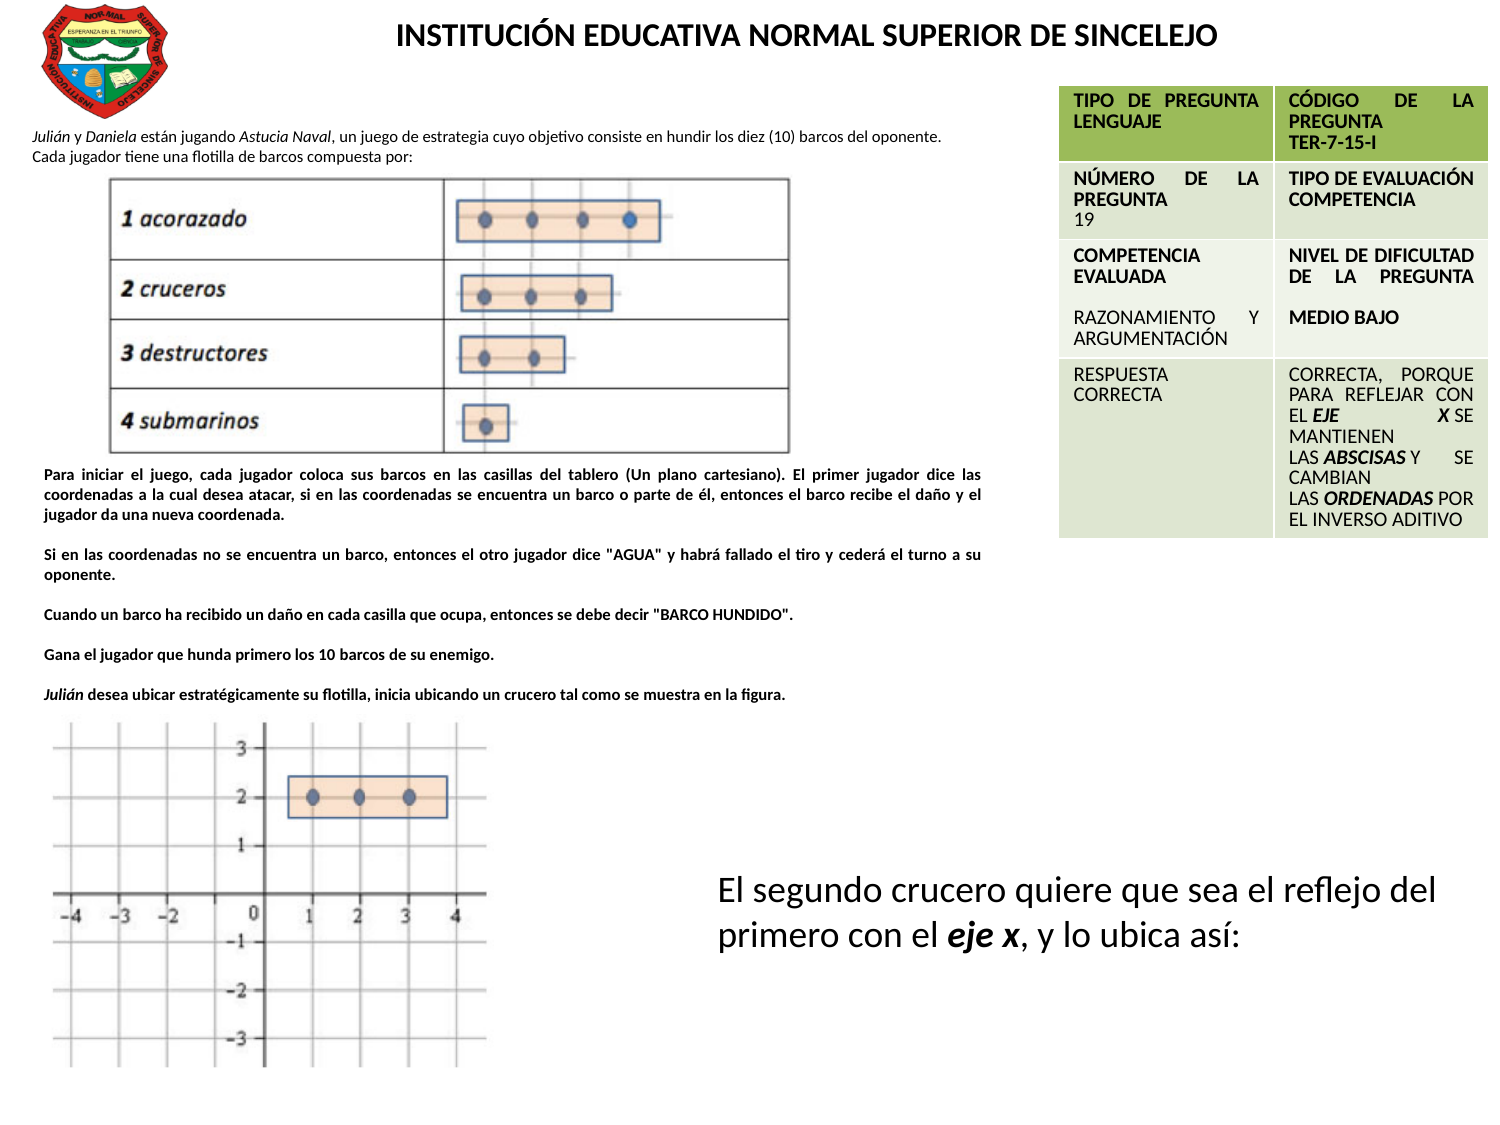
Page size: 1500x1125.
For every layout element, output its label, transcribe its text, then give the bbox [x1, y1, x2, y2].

picture [41, 3, 168, 119]
picture [103, 173, 794, 457]
table_cell CORRECTA, PORQUE PARA REFLEJAR CON EL EJE X SE MANTIENEN LAS ABSCISAS Y SE CAMBIAN LAS ORDENADAS POR EL INVERSO ADITIVO [1275, 359, 1488, 538]
text_box Julián y Daniela están jugando Astucia Naval, un juego de estrategia cuyo objetivo consiste en hundir los diez (10) barcos del oponente. Cada jugador tiene una flotilla de barcos compuesta por: [17, 118, 1010, 173]
text_box Para iniciar el juego, cada jugador coloca sus barcos en las casillas del tablero (Un plano cartesiano). El primer jugador dice las coordenadas a la cual desea atacar, si en las coordenadas se encuentra un barco o parte de él, entonces el barco recibe el daño y el jugador da una nueva coordenada. Si en las coordenadas no se encuentra un barco, entonces el otro jugador dice "AGUA" y habrá fallado el tiro y cederá el turno a su oponente. Cuando un barco ha recibido un daño en cada casilla que ocupa, entonces se debe decir "BARCO HUNDIDO". Gana el jugador que hunda primero los 10 barcos de su enemigo. Julián desea ubicar estratégicamente su flotilla, inicia ubicando un crucero tal como se muestra en la figura. [29, 456, 998, 711]
table_cell TIPO DE EVALUACIÓN COMPETENCIA [1275, 163, 1488, 239]
picture [42, 714, 495, 1077]
table_header TIPO DE PREGUNTA LENGUAJE [1059, 86, 1273, 161]
title INSTITUCIÓN EDUCATIVA NORMAL SUPERIOR DE SINCELEJO [170, 4, 1446, 62]
table_cell NIVEL DE DIFICULTAD DE LA PREGUNTA MEDIO BAJO [1275, 240, 1488, 357]
table_cell RESPUESTA CORRECTA [1059, 359, 1273, 538]
text_box El segundo crucero quiere que sea el reflejo del primero con el eje x, y lo ubica así: [702, 857, 1453, 963]
table_cell NÚMERO DE LA PREGUNTA 19 [1059, 163, 1273, 239]
table_cell COMPETENCIA EVALUADA RAZONAMIENTO Y ARGUMENTACIÓN [1059, 240, 1273, 357]
table_header CÓDIGO DE LA PREGUNTA TER-7-15-I [1275, 86, 1488, 161]
